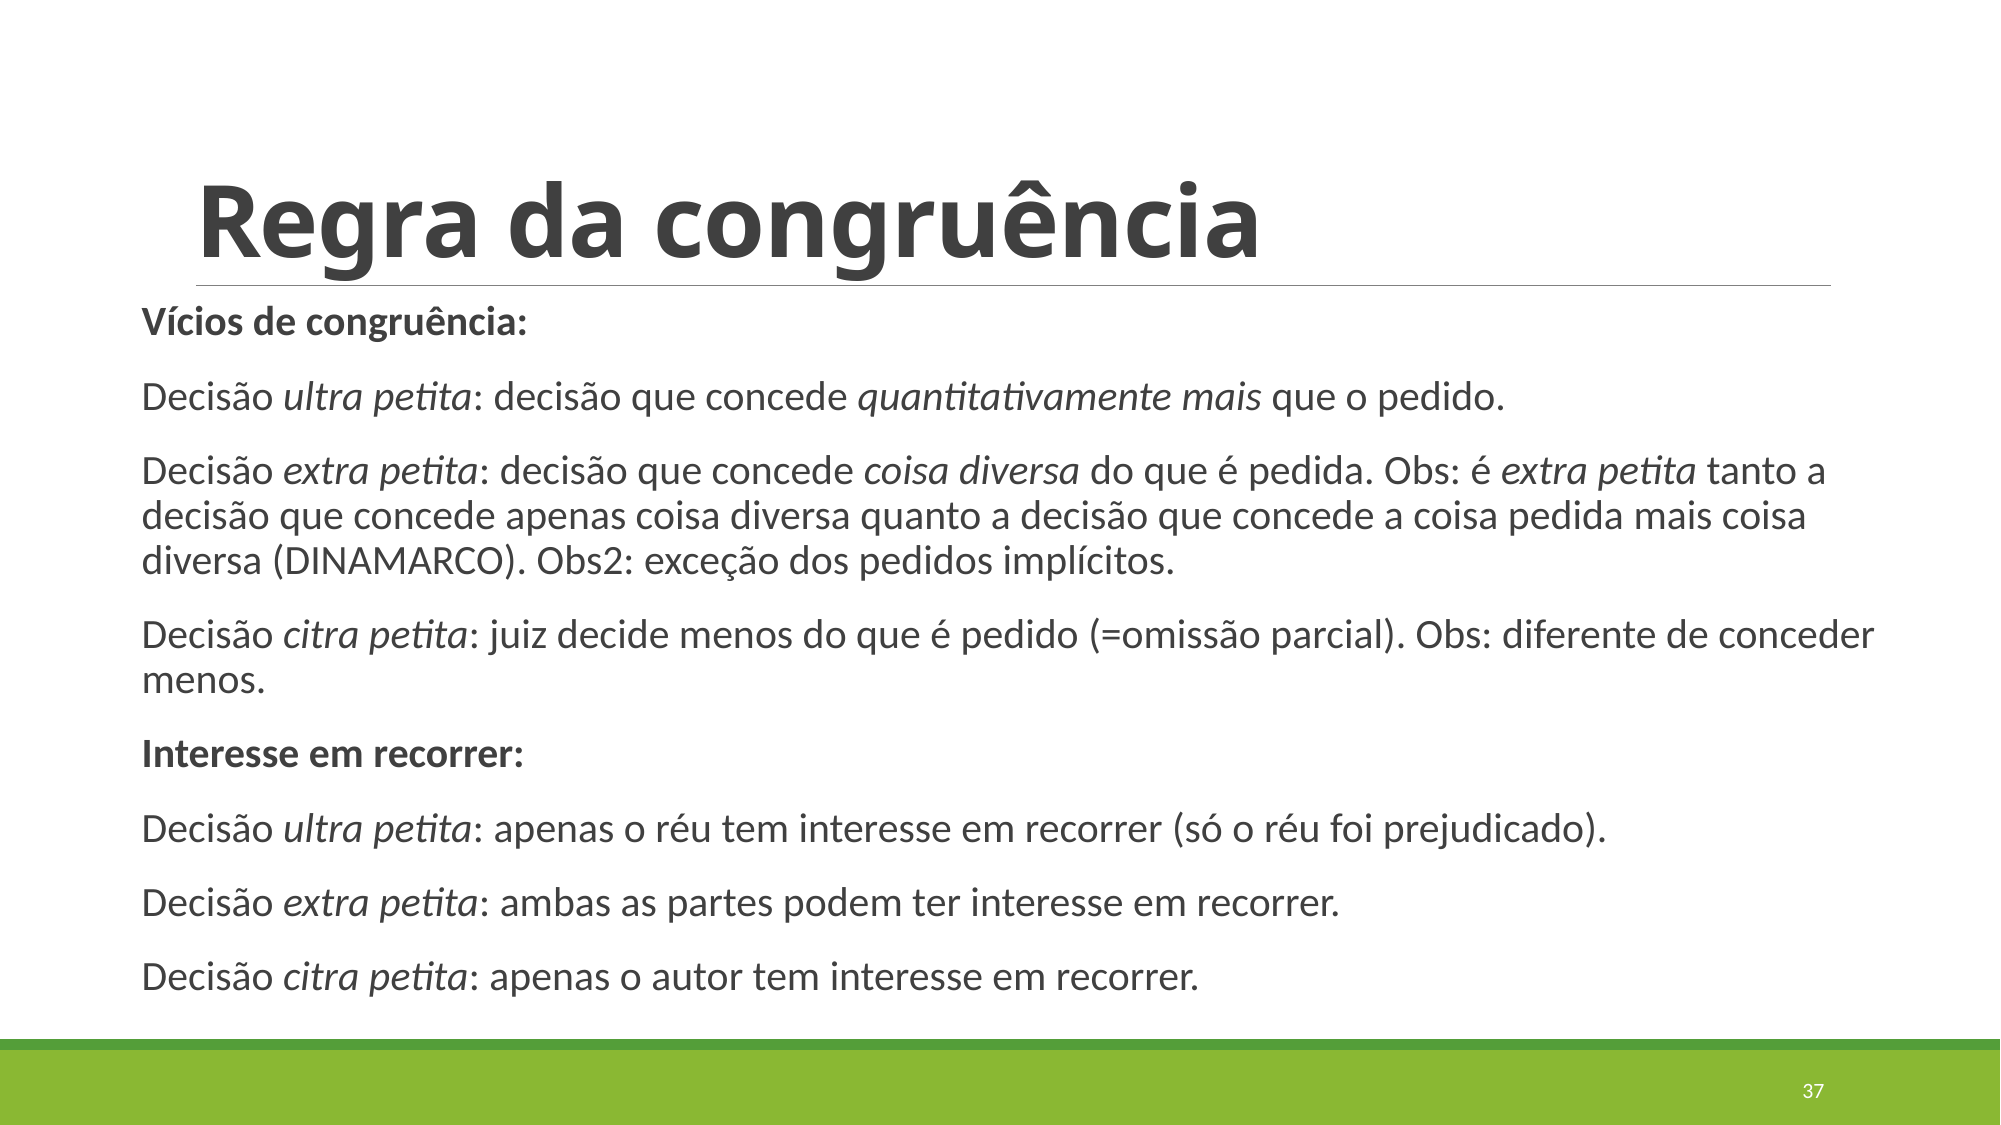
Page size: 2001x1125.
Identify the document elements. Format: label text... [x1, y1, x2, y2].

slide_number 37 [1624, 1059, 1840, 1120]
title Regra da congruência [180, 47, 1830, 285]
list Vícios de congruência: Decisão ultra petita: decisão que concede quantitativamente mais que o pedido. Decisão extra petita: decisão que concede coisa diversa do que é pedida. Obs: é extra petita tanto a decisão que concede apenas coisa diversa quanto a decisão que concede a coisa pedida mais coisa diversa (DINAMARCO). Obs2: exceção dos pedidos implícitos. Decisão citra petita: juiz decide menos do que é pedido (=omissão parcial). Obs: diferente de conceder menos. Interesse em recorrer: Decisão ultra petita: apenas o réu tem interesse em recorrer (só o réu foi prejudicado). Decisão extra petita: ambas as partes podem ter interesse em recorrer. Decisão citra petita: apenas o autor tem interesse em recorrer. [126, 292, 1914, 1035]
